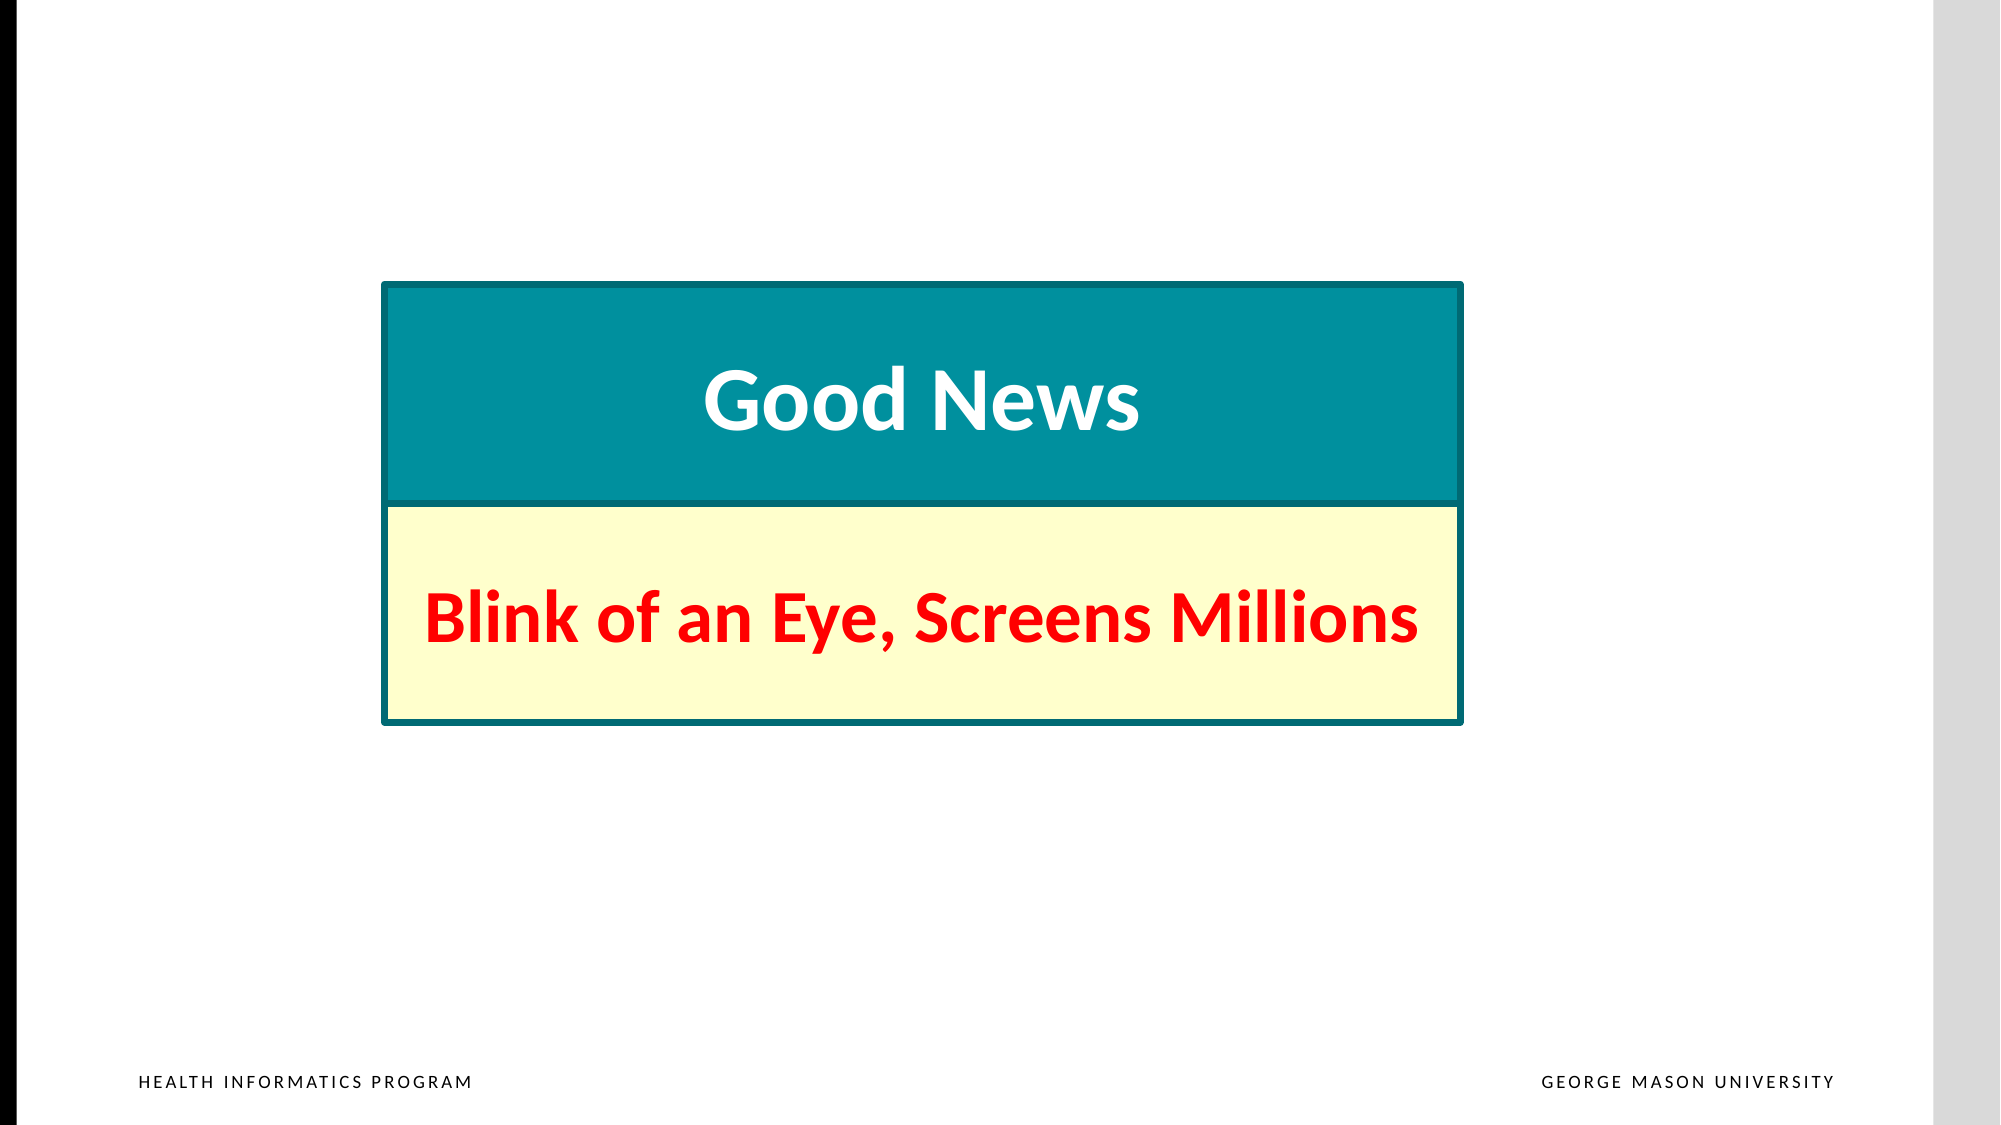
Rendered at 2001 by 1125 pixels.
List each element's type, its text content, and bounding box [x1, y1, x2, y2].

text_box Good News [381, 281, 1464, 501]
text_box Blink of an Eye, Screens Millions [381, 500, 1464, 726]
